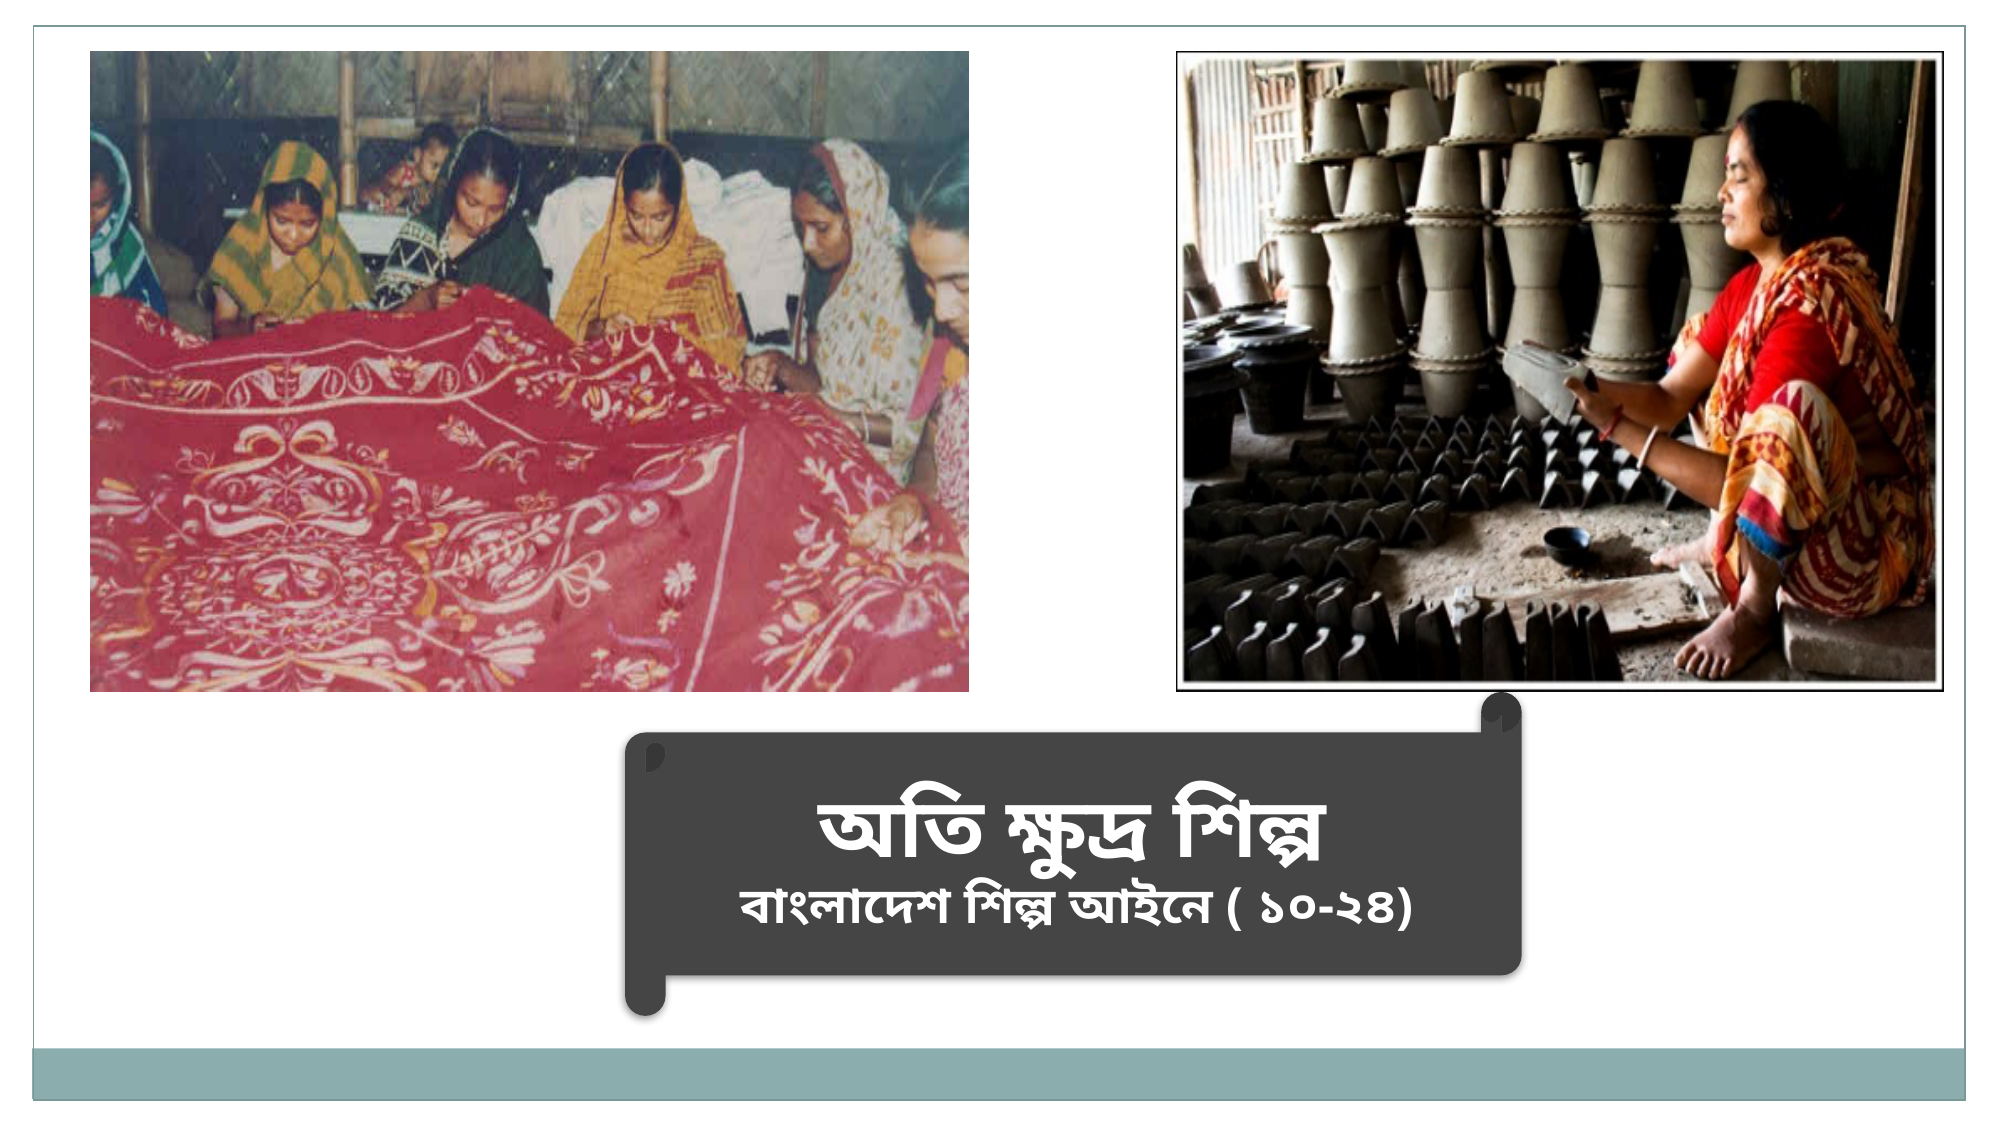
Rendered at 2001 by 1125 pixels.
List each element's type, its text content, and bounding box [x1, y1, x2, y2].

text_box অতি ক্ষুদ্র শিল্প বাংলাদেশ শিল্প আইনে ( ১০-২৪) [625, 703, 1522, 1016]
picture [1175, 51, 1944, 693]
picture [90, 51, 969, 693]
